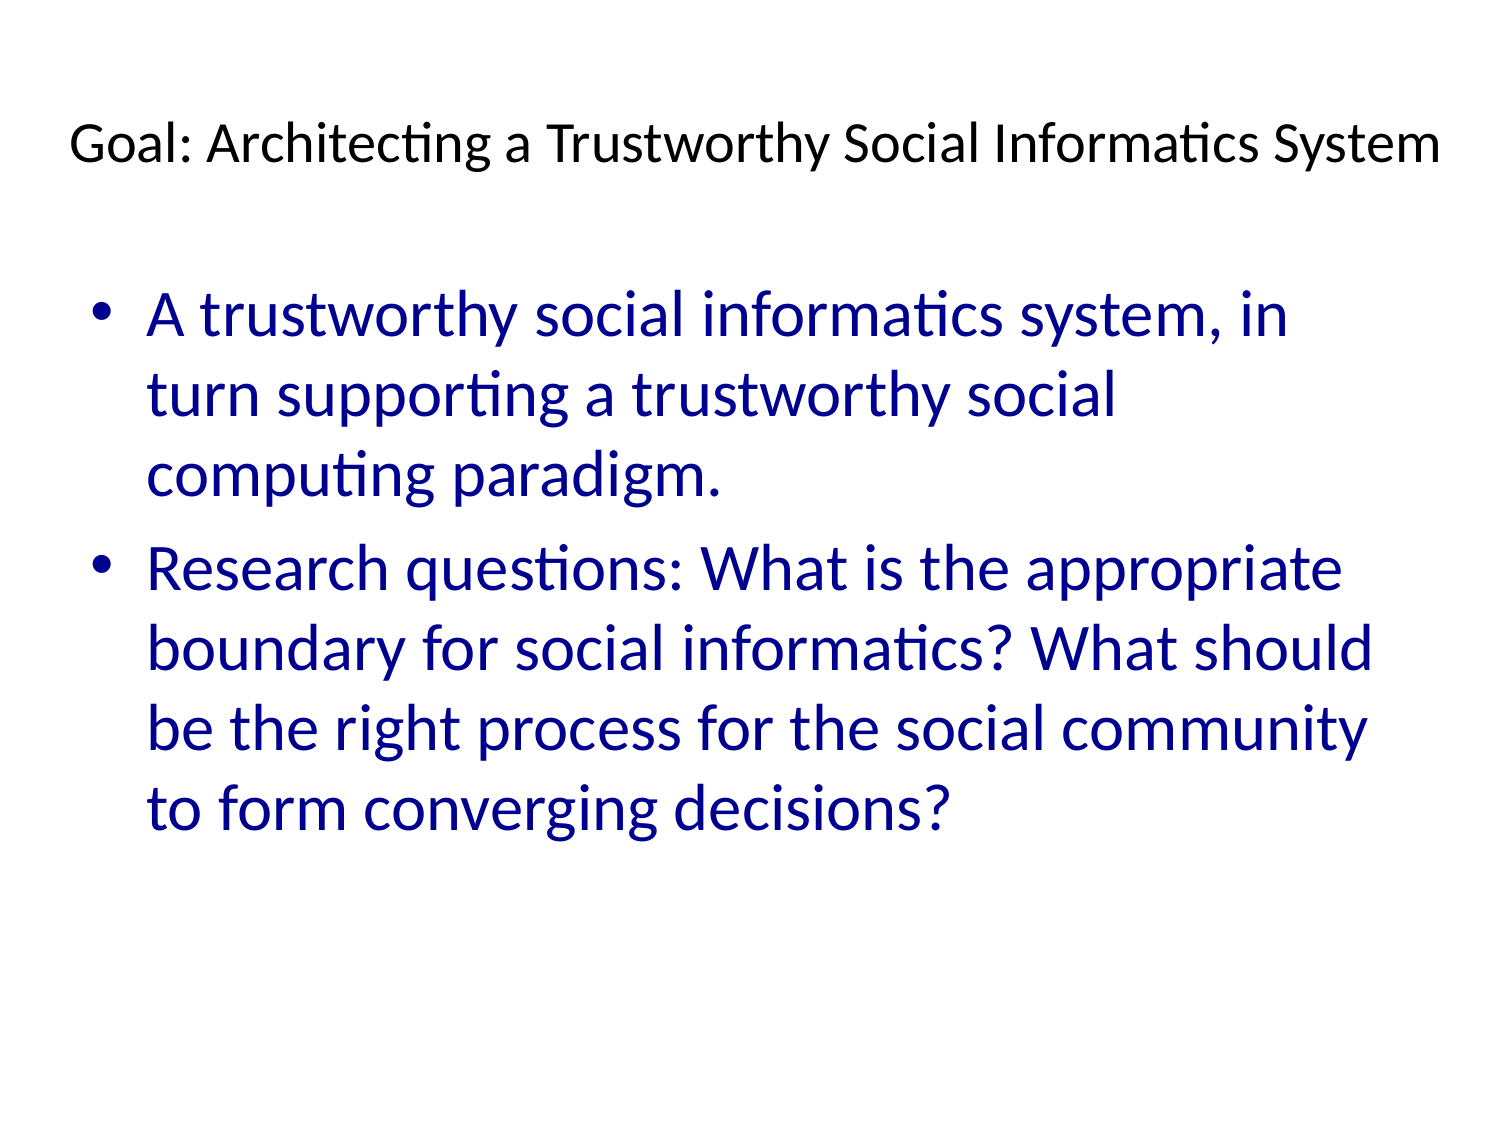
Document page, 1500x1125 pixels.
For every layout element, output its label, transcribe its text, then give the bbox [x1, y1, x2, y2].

title Goal: Architecting a Trustworthy Social Informatics System [24, 45, 1500, 233]
list A trustworthy social informatics system, in turn supporting a trustworthy social computing paradigm. Research questions: What is the appropriate boundary for social informatics? What should be the right process for the social community to form converging decisions? [75, 262, 1425, 1005]
